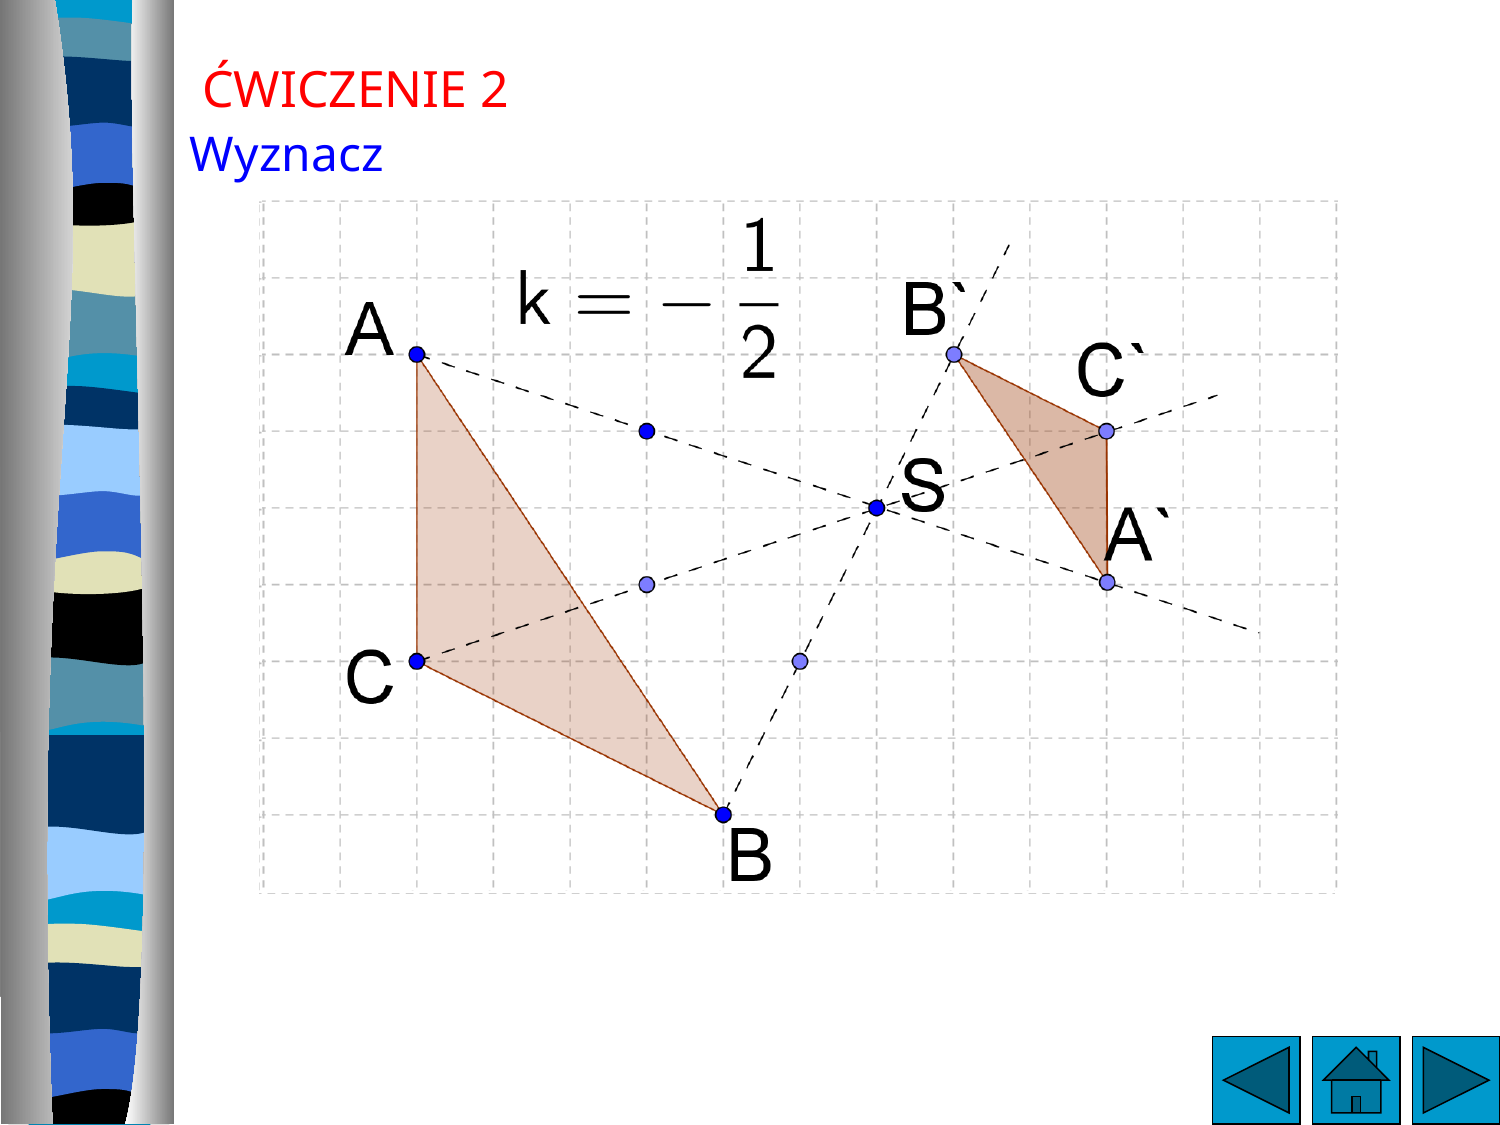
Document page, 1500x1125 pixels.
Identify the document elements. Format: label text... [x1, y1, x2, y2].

text_box [1412, 1036, 1500, 1124]
picture [259, 198, 1338, 894]
text_box [1312, 1036, 1400, 1124]
text_box [1212, 1036, 1300, 1124]
text_box ĆWICZENIE 2 [187, 49, 524, 125]
